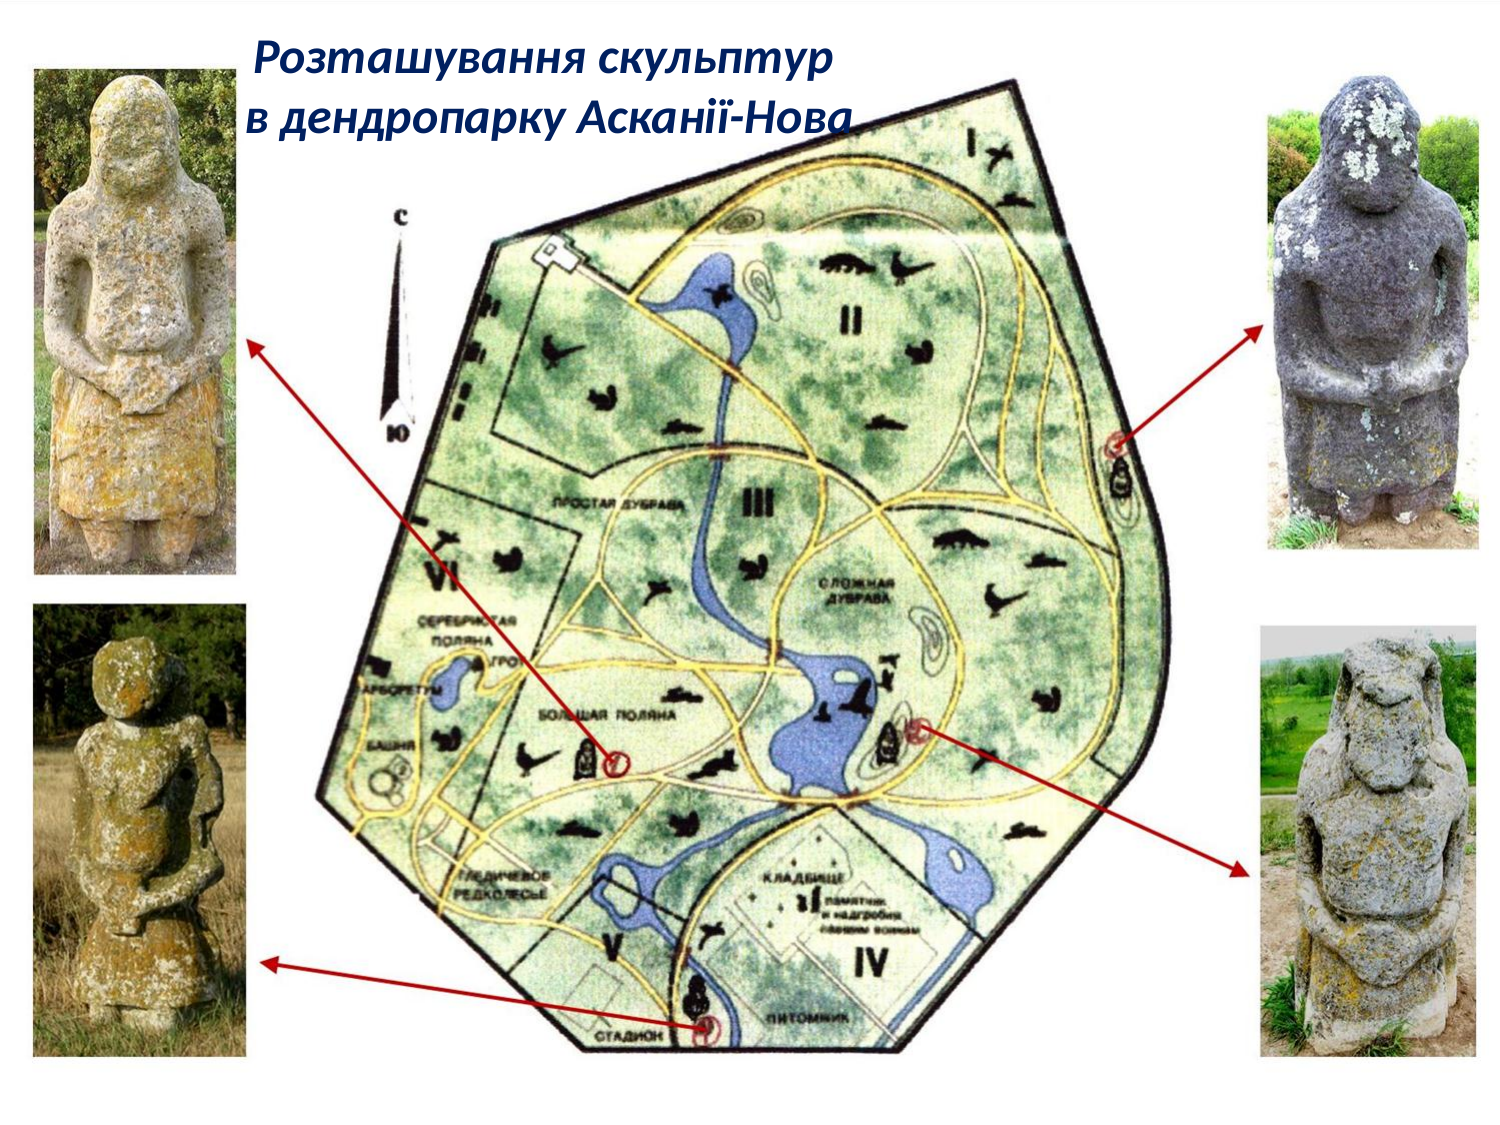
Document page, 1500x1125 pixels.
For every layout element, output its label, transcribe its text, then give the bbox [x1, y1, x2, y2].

title Розташування скульптур в дендропарку Асканії-Нова [218, 18, 881, 150]
picture [0, 0, 1500, 1125]
